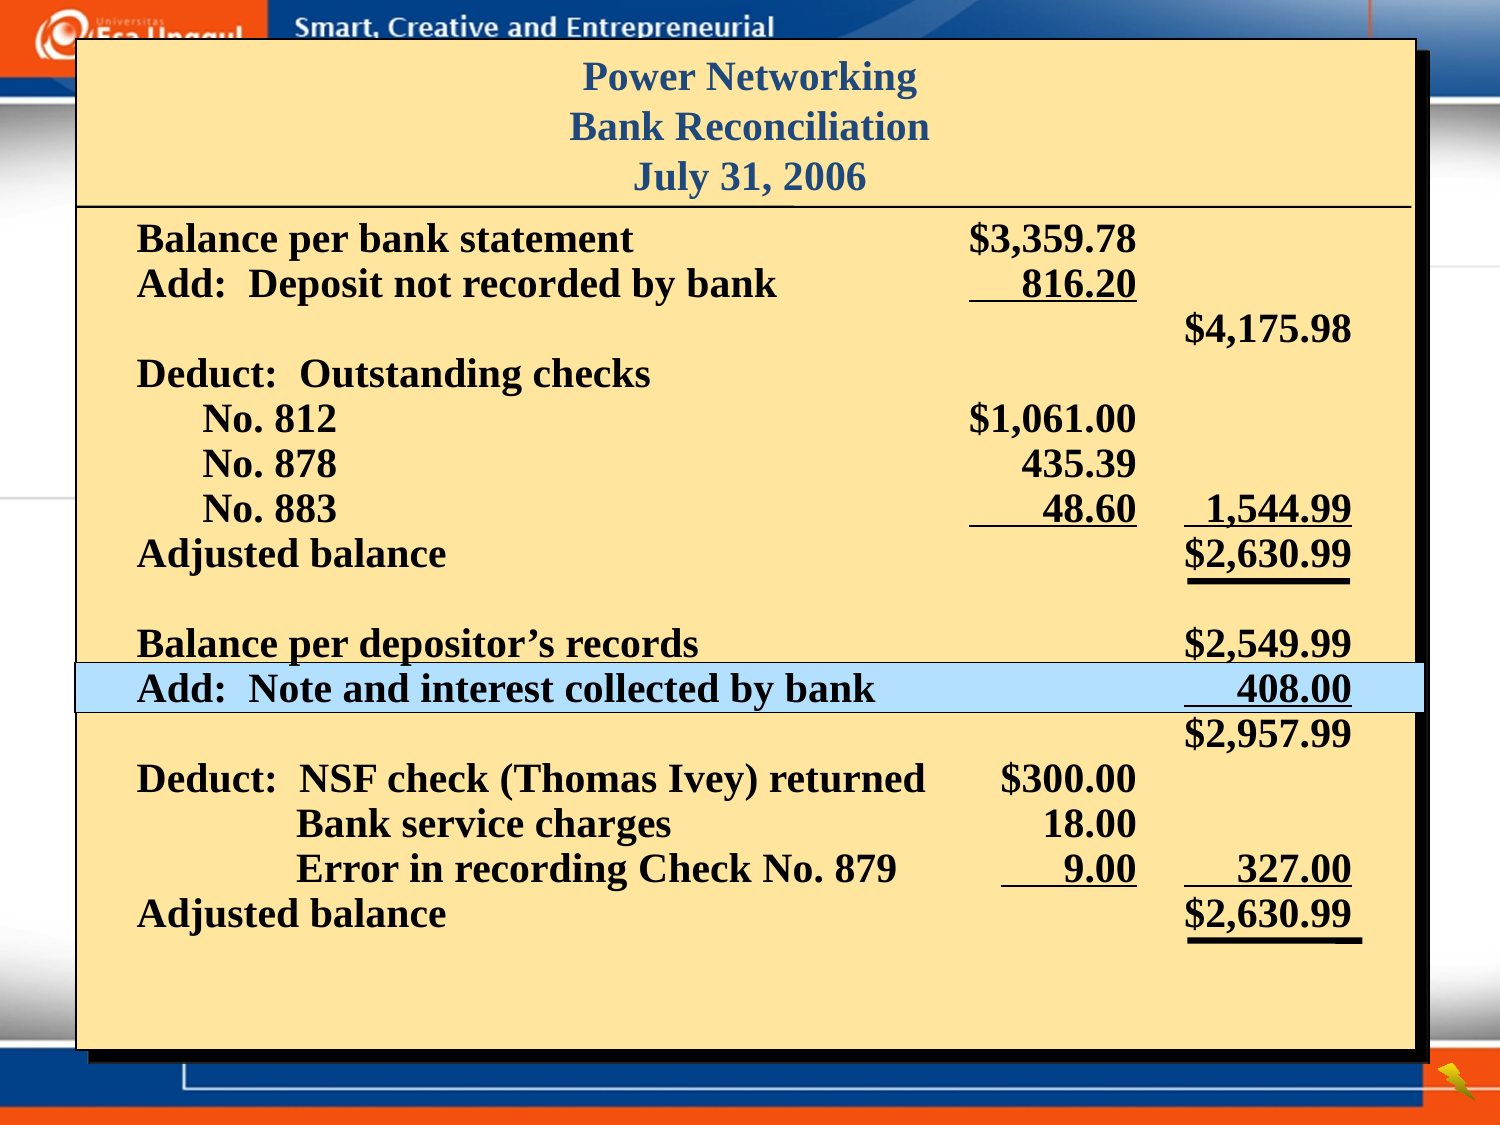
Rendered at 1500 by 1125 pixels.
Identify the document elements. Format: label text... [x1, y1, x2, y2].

text_box Balance per bank statement $3,359.78 Add: Deposit not recorded by bank 816.20 $4,175.98 Deduct: Outstanding checks No. 812 $1,061.00 No. 878 435.39 No. 883 48.60 1,544.99 Adjusted balance $2,630.99 Balance per depositor’s records $2,549.99 Add: Note and interest collected by bank 408.00 $2,957.99 Deduct: NSF check (Thomas Ivey) returned $300.00 Bank service charges 18.00 Error in recording Check No. 879 9.00 327.00 Adjusted balance $2,630.99 [121, 209, 1400, 562]
text_box [76, 713, 1416, 1050]
text_box Power Networking Bank Reconciliation July 31, 2006 [299, 43, 1200, 204]
text_box [112, 562, 1400, 623]
text_box [1400, 662, 1425, 713]
text_box Balance per bank statement $3,359.78 Add: Deposit not recorded by bank 816.20 $4,175.98 Deduct: Outstanding checks No. 812 $1,061.00 No. 878 435.39 No. 883 48.60 1,544.99 Adjusted balance $2,630.99 Balance per depositor’s records $2,549.99 Add: Note and interest collected by bank 408.00 $2,957.99 Deduct: NSF check (Thomas Ivey) returned $300.00 Bank service charges 18.00 Error in recording Check No. 879 9.00 327.00 Adjusted balance $2,630.99 [121, 623, 1400, 975]
text_box [1437, 1062, 1476, 1101]
picture [0, 0, 1500, 1125]
text_box [74, 662, 121, 713]
text_box [76, 38, 1416, 662]
